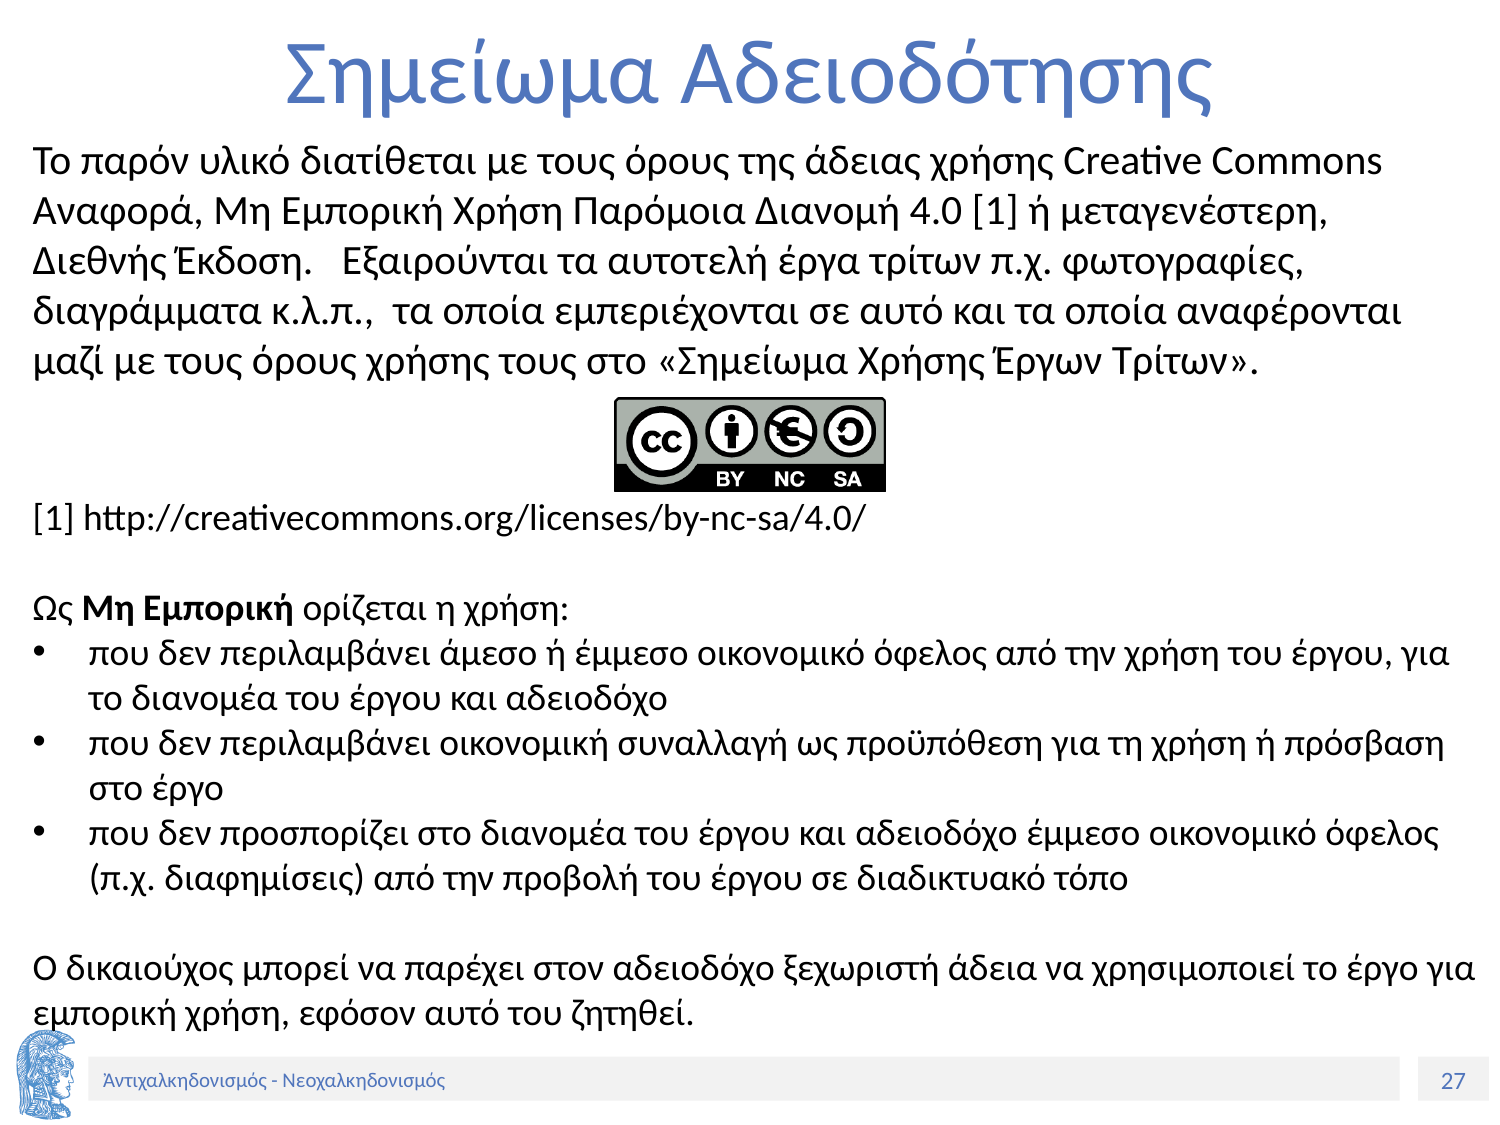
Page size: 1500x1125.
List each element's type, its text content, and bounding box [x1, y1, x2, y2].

text_box [1] http://creativecommons.org/licenses/by-nc-sa/4.0/ Ως Μη Εμπορική ορίζεται η χρήση: που δεν περιλαμβάνει άμεσο ή έμμεσο οικονομικό όφελος από την χρήση του έργου, για το διανομέα του έργου και αδειοδόχο που δεν περιλαμβάνει οικονομική συναλλαγή ως προϋπόθεση για τη χρήση ή πρόσβαση στο έργο που δεν προσπορίζει στο διανομέα του έργου και αδειοδόχο έμμεσο οικονομικό όφελος (π.χ. διαφημίσεις) από την προβολή του έργου σε διαδικτυακό τόπο Ο δικαιούχος μπορεί να παρέχει στον αδειοδόχο ξεχωριστή άδεια να χρησιμοποιεί το έργο για εμπορική χρήση, εφόσον αυτό του ζητηθεί. [17, 479, 1500, 1047]
picture [614, 396, 886, 492]
picture [9, 1026, 81, 1120]
title Σημείωμα Αδειοδότησης [75, 0, 1425, 125]
list Το παρόν υλικό διατίθεται με τους όρους της άδειας χρήσης Creative Commons Αναφορά, Μη Εμπορική Χρήση Παρόμοια Διανομή 4.0 [1] ή μεταγενέστερη, Διεθνής Έκδοση. Εξαιρούνται τα αυτοτελή έργα τρίτων π.χ. φωτογραφίες, διαγράμματα κ.λ.π., τα οποία εμπεριέχονται σε αυτό και τα οποία αναφέρονται μαζί με τους όρους χρήσης τους στο «Σημείωμα Χρήσης Έργων Τρίτων». [17, 125, 1483, 362]
